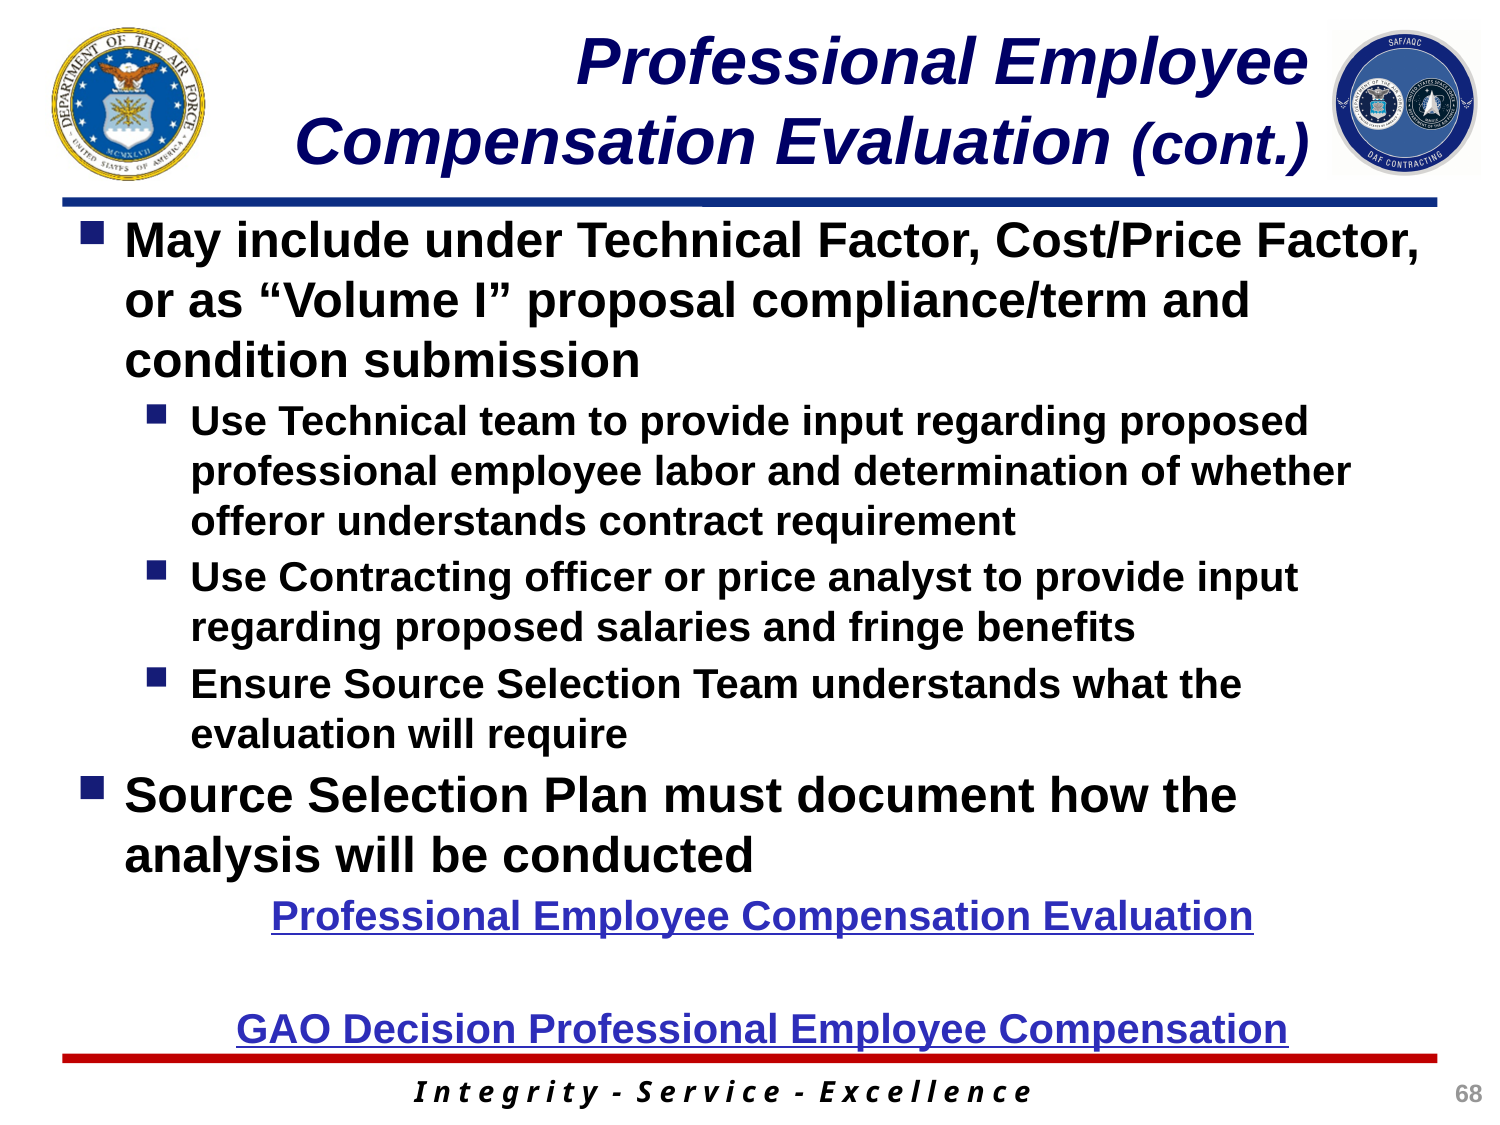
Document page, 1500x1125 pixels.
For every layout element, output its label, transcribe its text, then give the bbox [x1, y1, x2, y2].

title Professional Employee Compensation Evaluation (cont.) [224, 4, 1326, 193]
picture [1327, 19, 1481, 180]
picture [45, 16, 212, 191]
slide_number 68 [1310, 1070, 1499, 1121]
list May include under Technical Factor, Cost/Price Factor, or as “Volume I” proposal compliance/term and condition submission Use Technical team to provide input regarding proposed professional employee labor and determination of whether offeror understands contract requirement Use Contracting officer or price analyst to provide input regarding proposed salaries and fringe benefits Ensure Source Selection Team understands what the evaluation will require Source Selection Plan must document how the analysis will be conducted Professional Employee Compensation Evaluation GAO Decision Professional Employee Compensation [62, 199, 1463, 1063]
